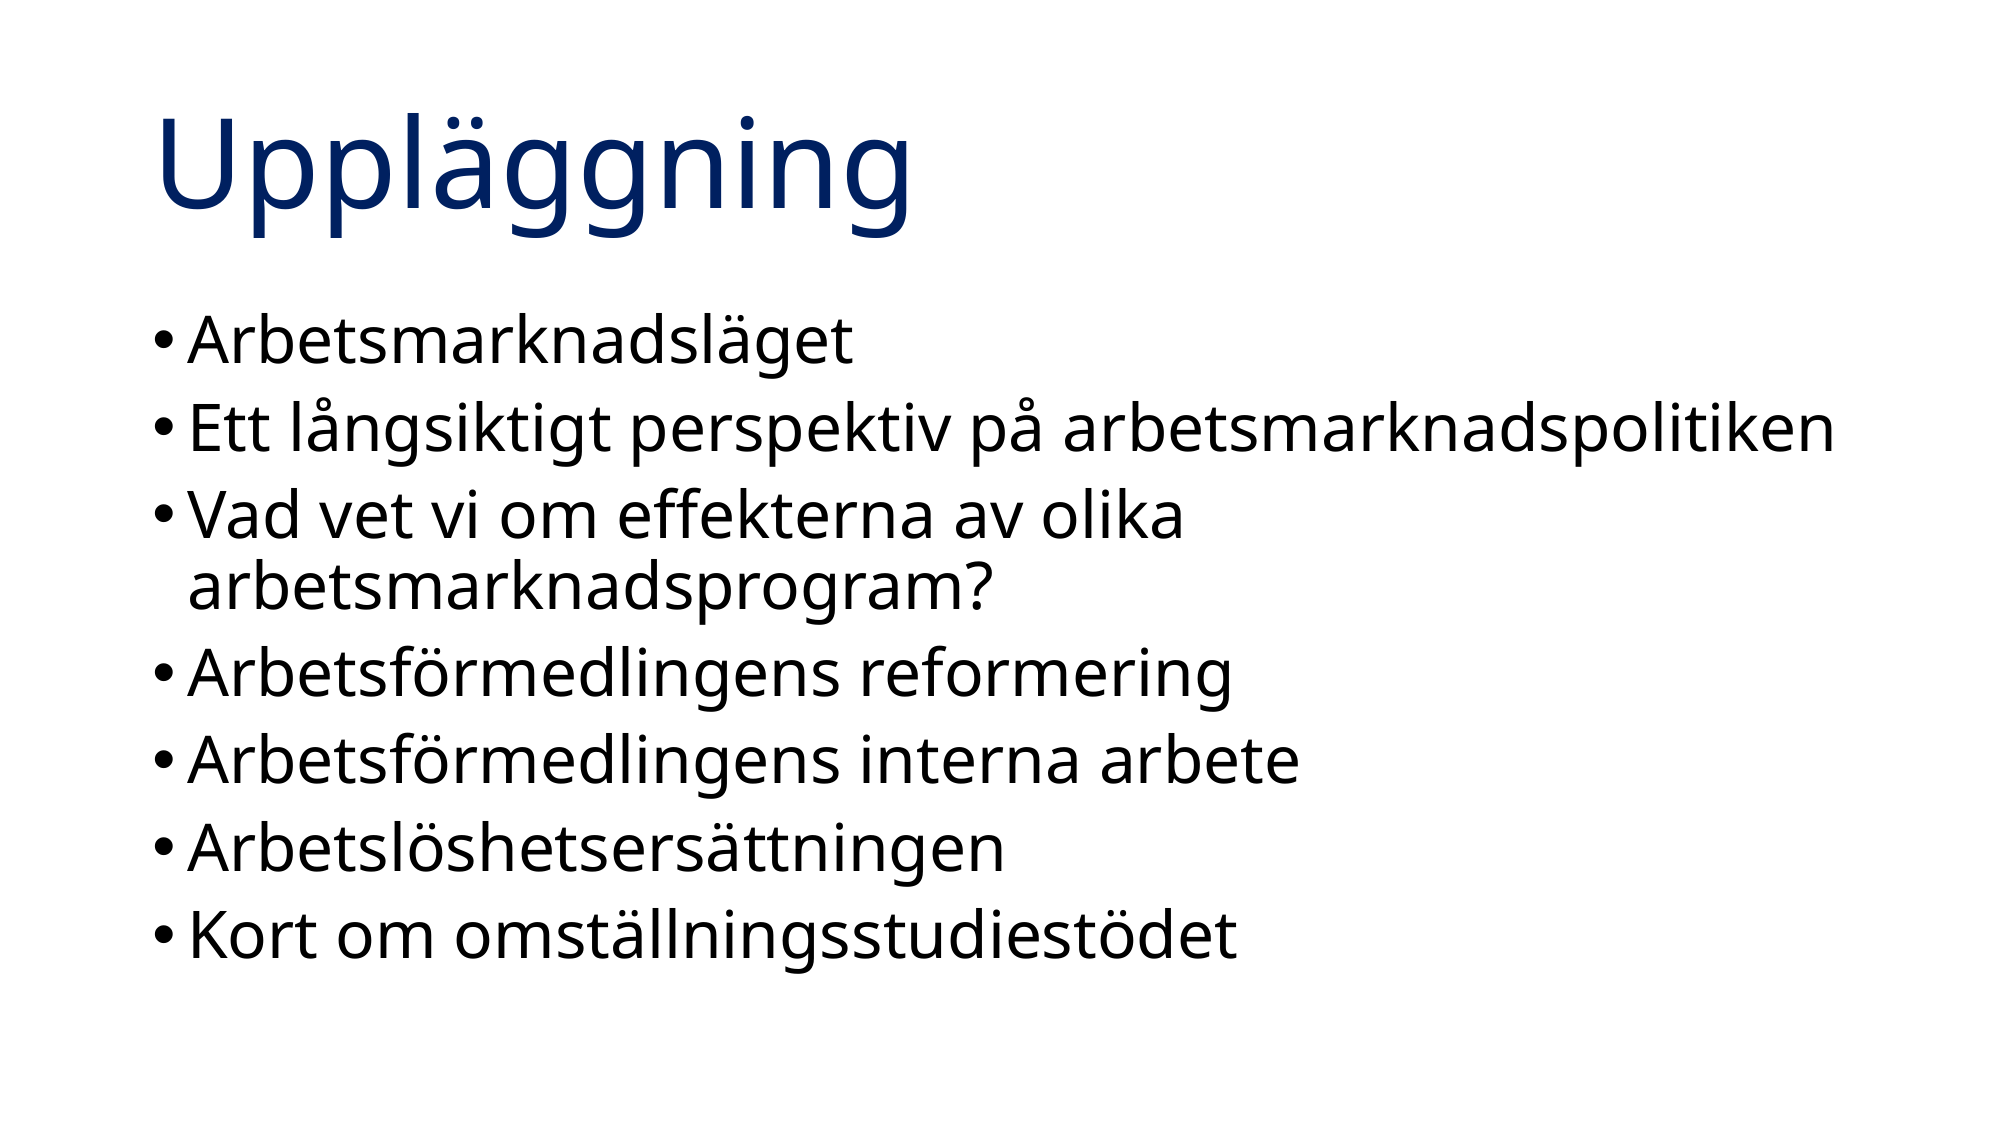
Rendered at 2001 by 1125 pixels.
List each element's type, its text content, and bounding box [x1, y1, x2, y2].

list Arbetsmarknadsläget Ett långsiktigt perspektiv på arbetsmarknadspolitiken Vad vet vi om effekterna av olika arbetsmarknadsprogram? Arbetsförmedlingens reformering Arbetsförmedlingens interna arbete Arbetslöshetsersättningen Kort om omställningsstudiestödet [137, 299, 1863, 1014]
title Uppläggning [137, 59, 1863, 278]
